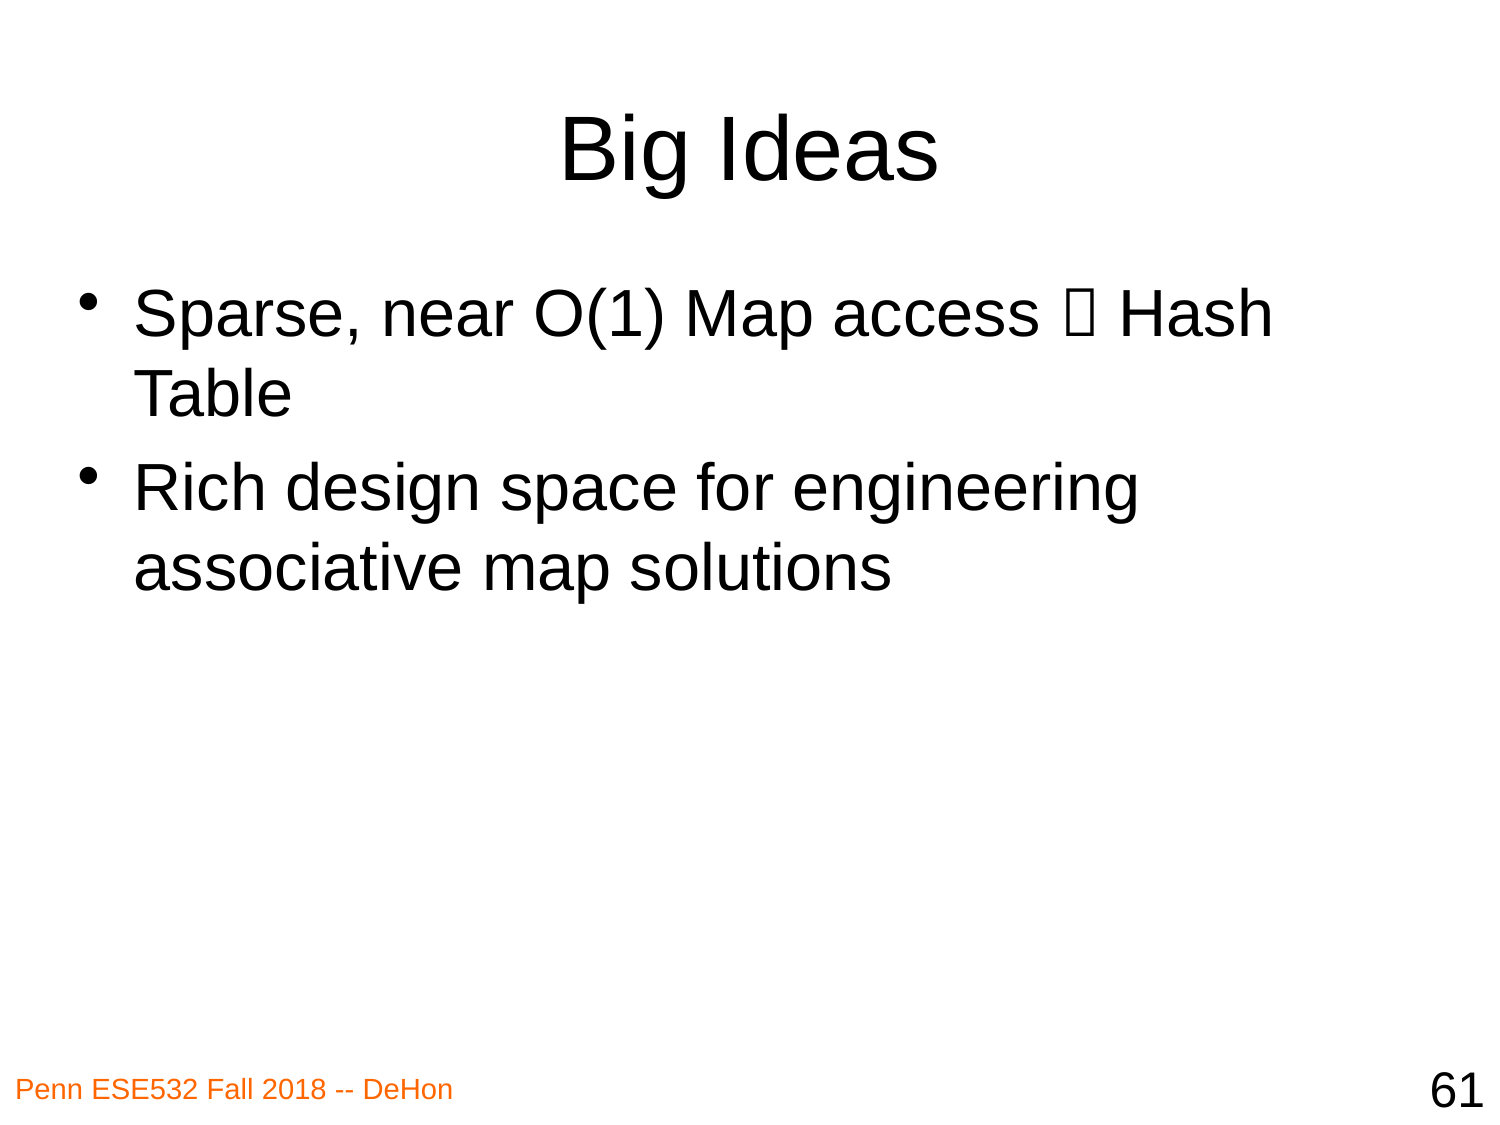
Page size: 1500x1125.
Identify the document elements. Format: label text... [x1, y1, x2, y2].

title Big Ideas [112, 49, 1388, 238]
slide_number 61 [1187, 1049, 1500, 1125]
slide_number Penn ESE532 Fall 2018 -- DeHon [0, 1062, 576, 1125]
list Sparse, near O(1) Map access  Hash Table Rich design space for engineering associative map solutions [62, 262, 1388, 1026]
